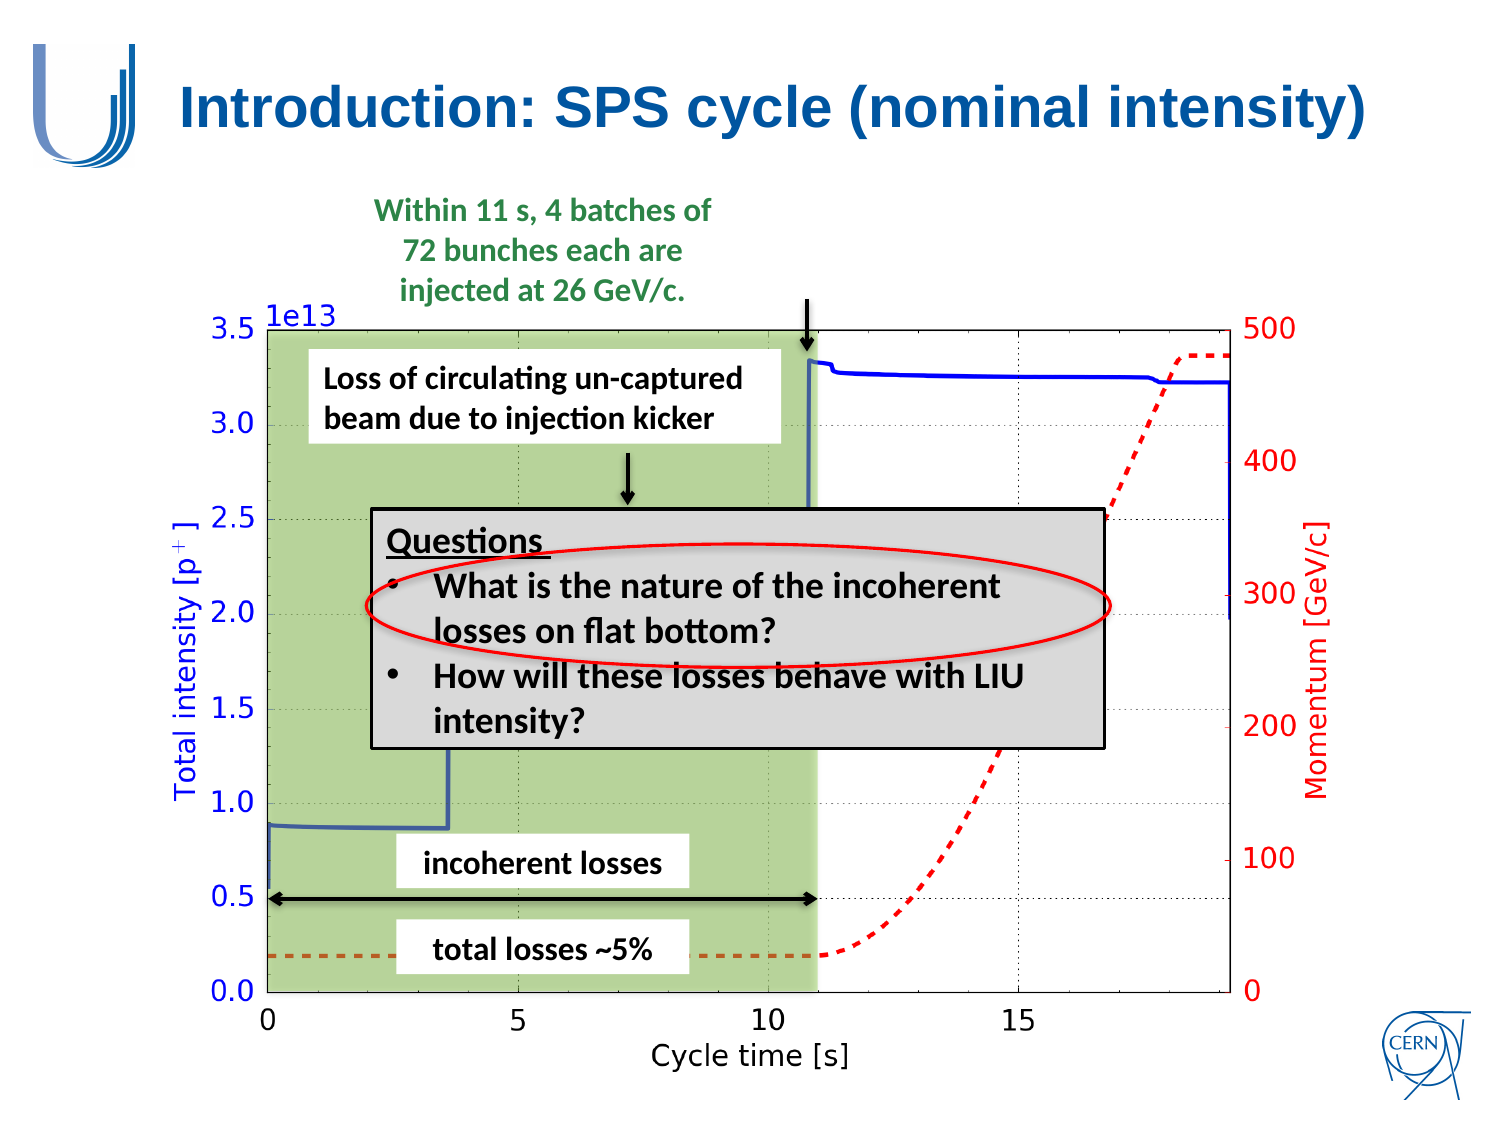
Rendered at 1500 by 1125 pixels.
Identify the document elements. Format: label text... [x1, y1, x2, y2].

picture [33, 44, 135, 168]
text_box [267, 833, 818, 900]
title Introduction: SPS cycle (nominal intensity) [164, 61, 1471, 185]
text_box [308, 298, 808, 656]
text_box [165, 294, 1354, 1075]
picture [1382, 1011, 1471, 1100]
text_box Within 11 s, 4 batches of 72 bunches each are injected at 26 GeV/c. [345, 180, 741, 292]
